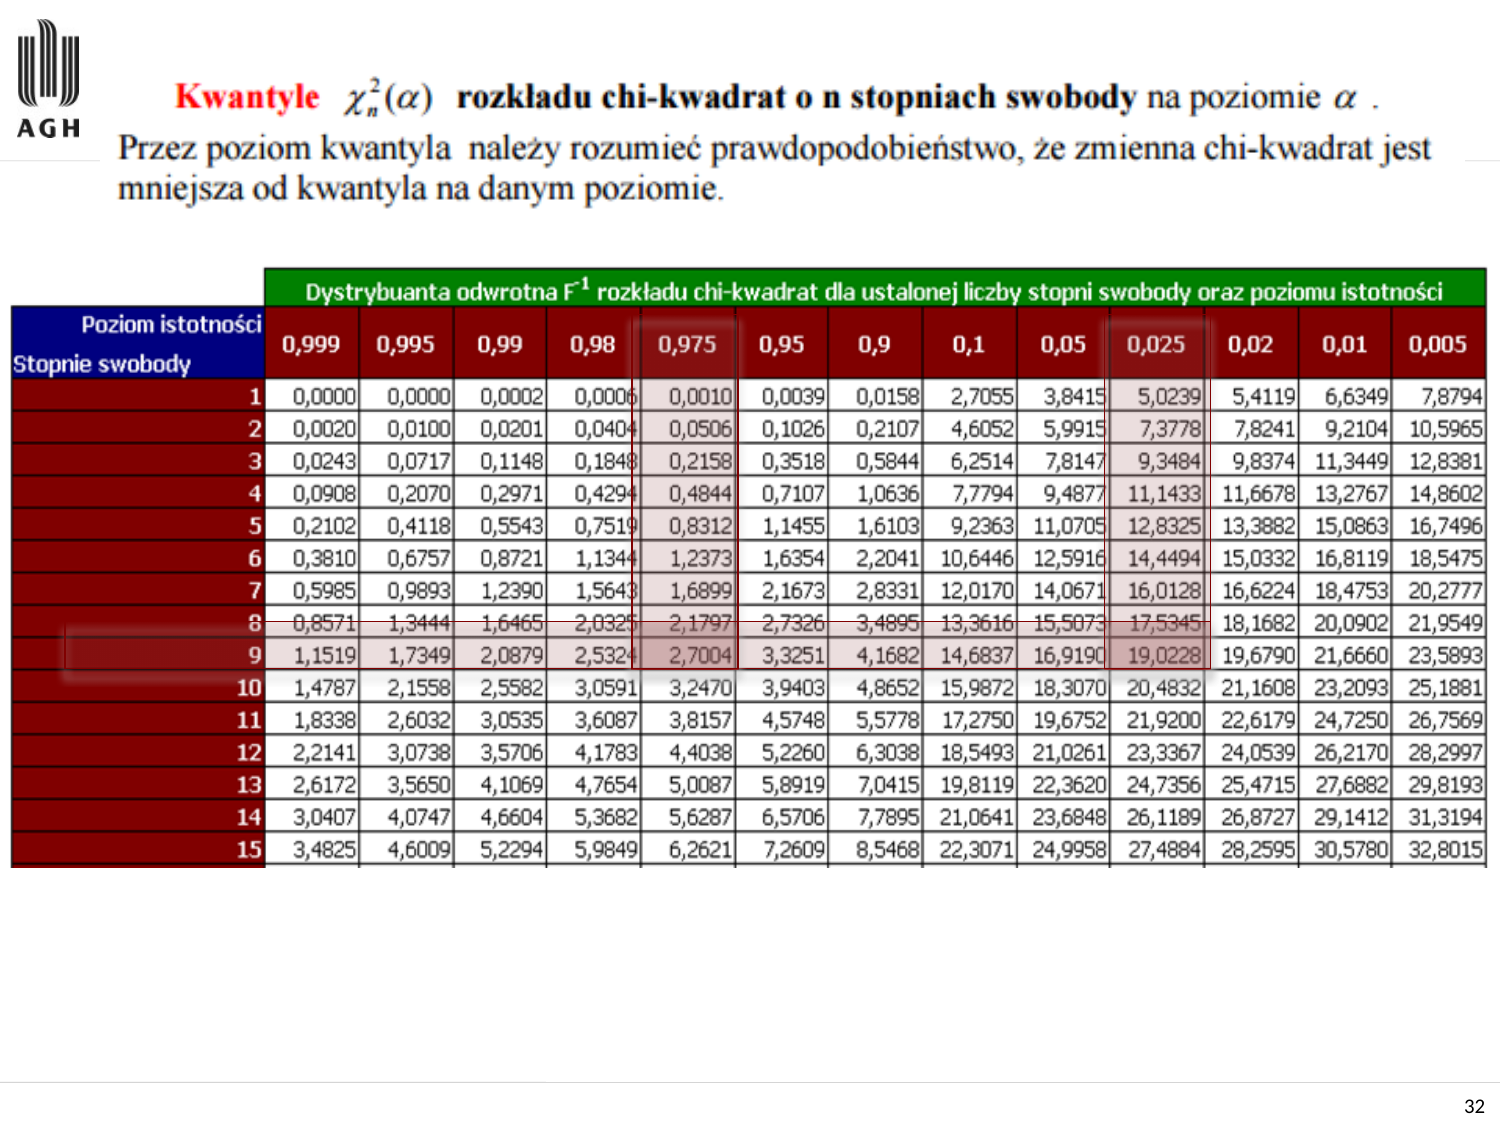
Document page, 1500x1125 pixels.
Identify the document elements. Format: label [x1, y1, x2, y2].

picture [17, 19, 79, 138]
picture [8, 257, 1492, 868]
picture [100, 66, 1465, 240]
